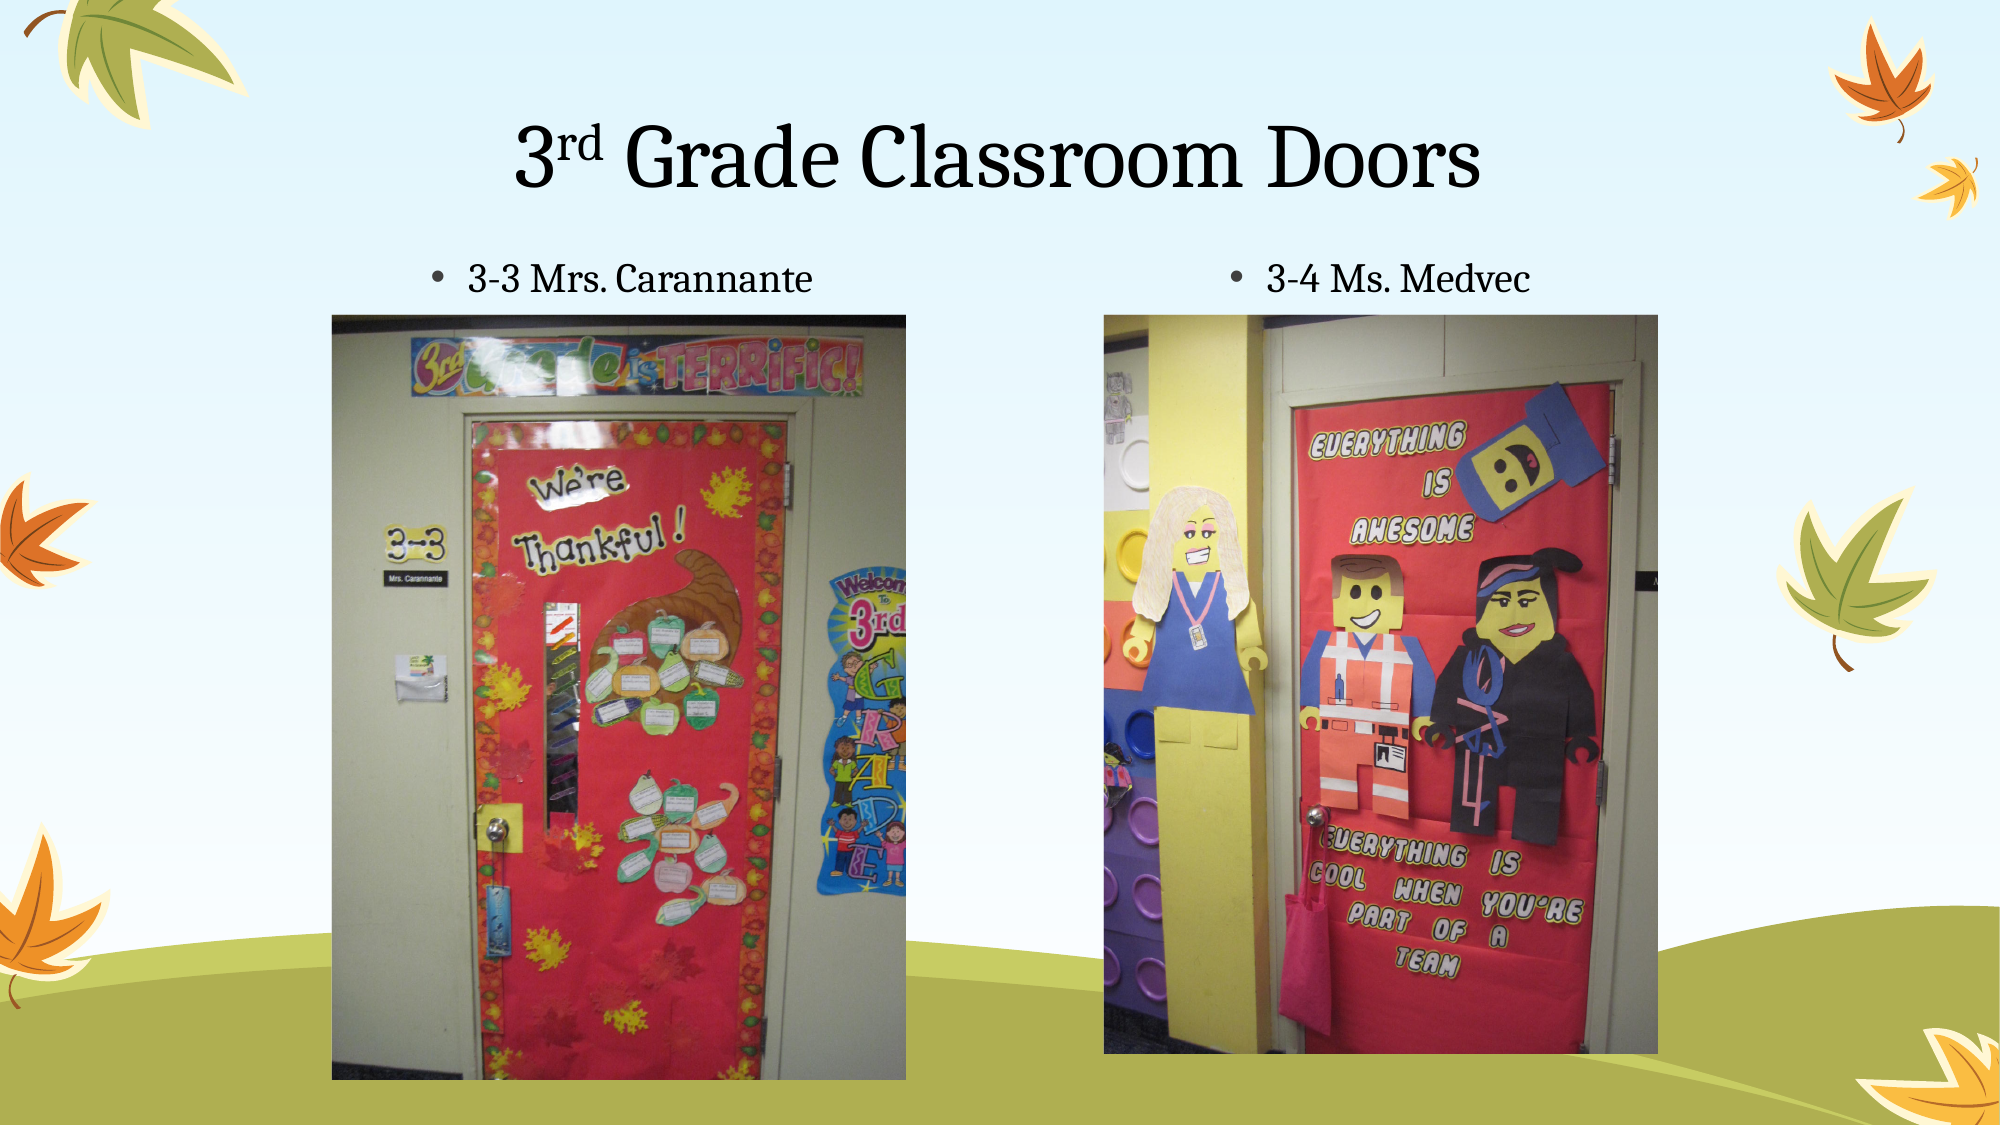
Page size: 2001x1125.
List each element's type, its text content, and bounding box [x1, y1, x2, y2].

picture [235, 315, 1001, 1079]
list 3-4 Ms. Medvec [1013, 243, 1749, 406]
picture [1011, 315, 1751, 1053]
list 3-3 Mrs. Carannante [250, 243, 986, 410]
title 3rd Grade Classroom Doors [249, 12, 1749, 216]
